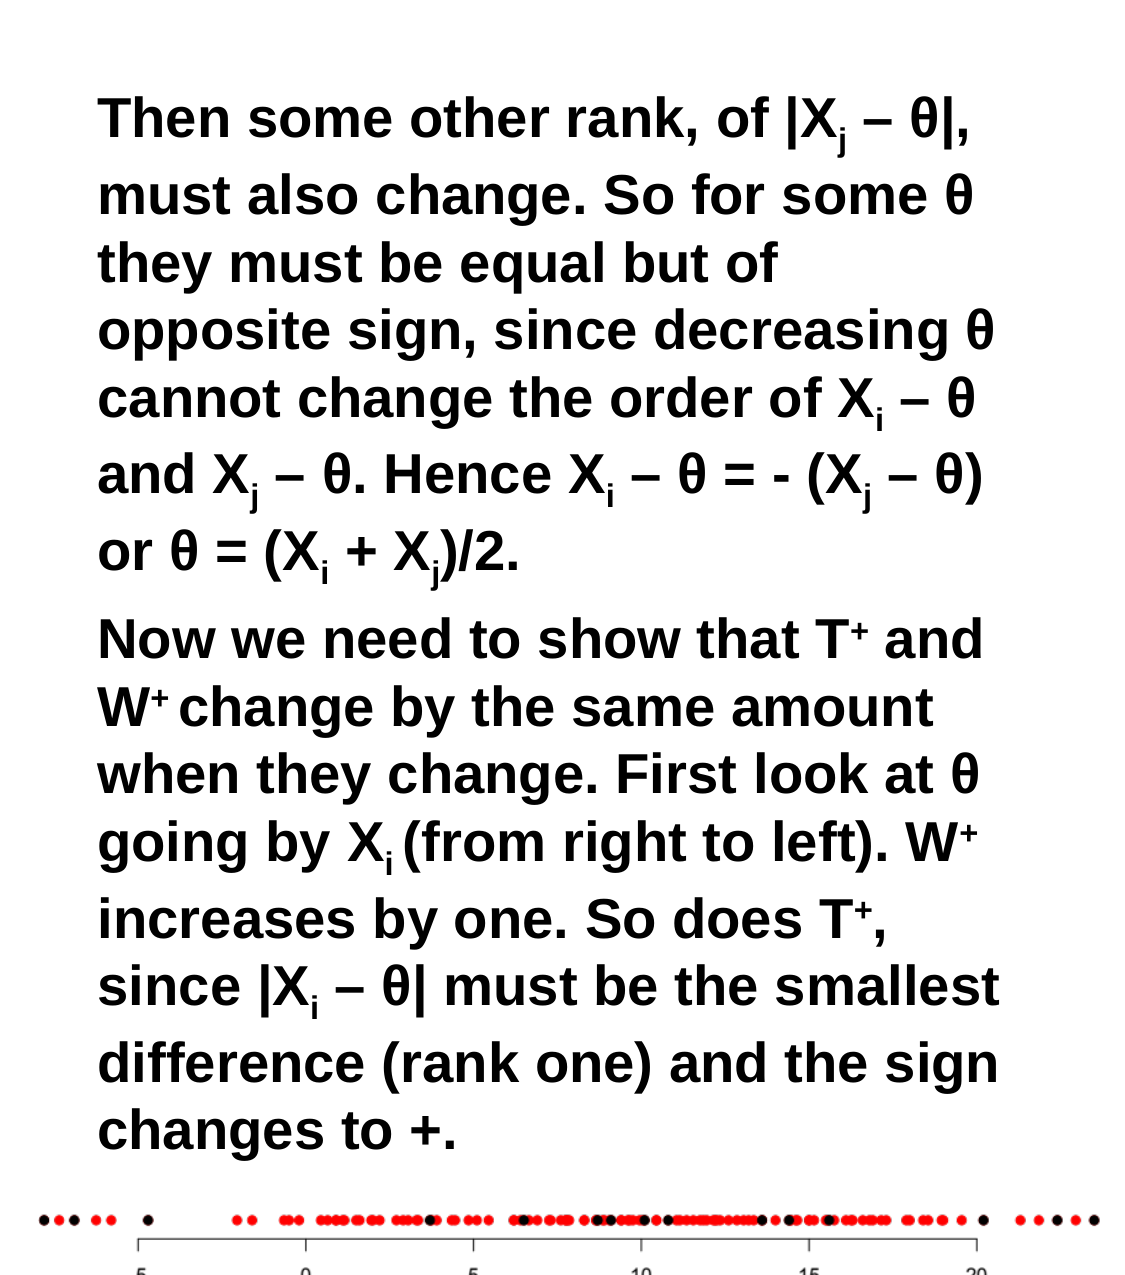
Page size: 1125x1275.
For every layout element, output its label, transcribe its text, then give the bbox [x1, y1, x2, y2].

picture [0, 1175, 1125, 1275]
list Then some other rank, of |Xj – θ|, must also change. So for some θ they must be equal but of opposite sign, since decreasing θ cannot change the order of Xi – θ and Xj – θ. Hence Xi – θ = - (Xj – θ) or θ = (Xi + Xj)/2. Now we need to show that T+ and W+ change by the same amount when they change. First look at θ going by Xi (from right to left). W+ increases by one. So does T+, since |Xi – θ| must be the smallest difference (rank one) and the sign changes to +. [83, 74, 1042, 1133]
